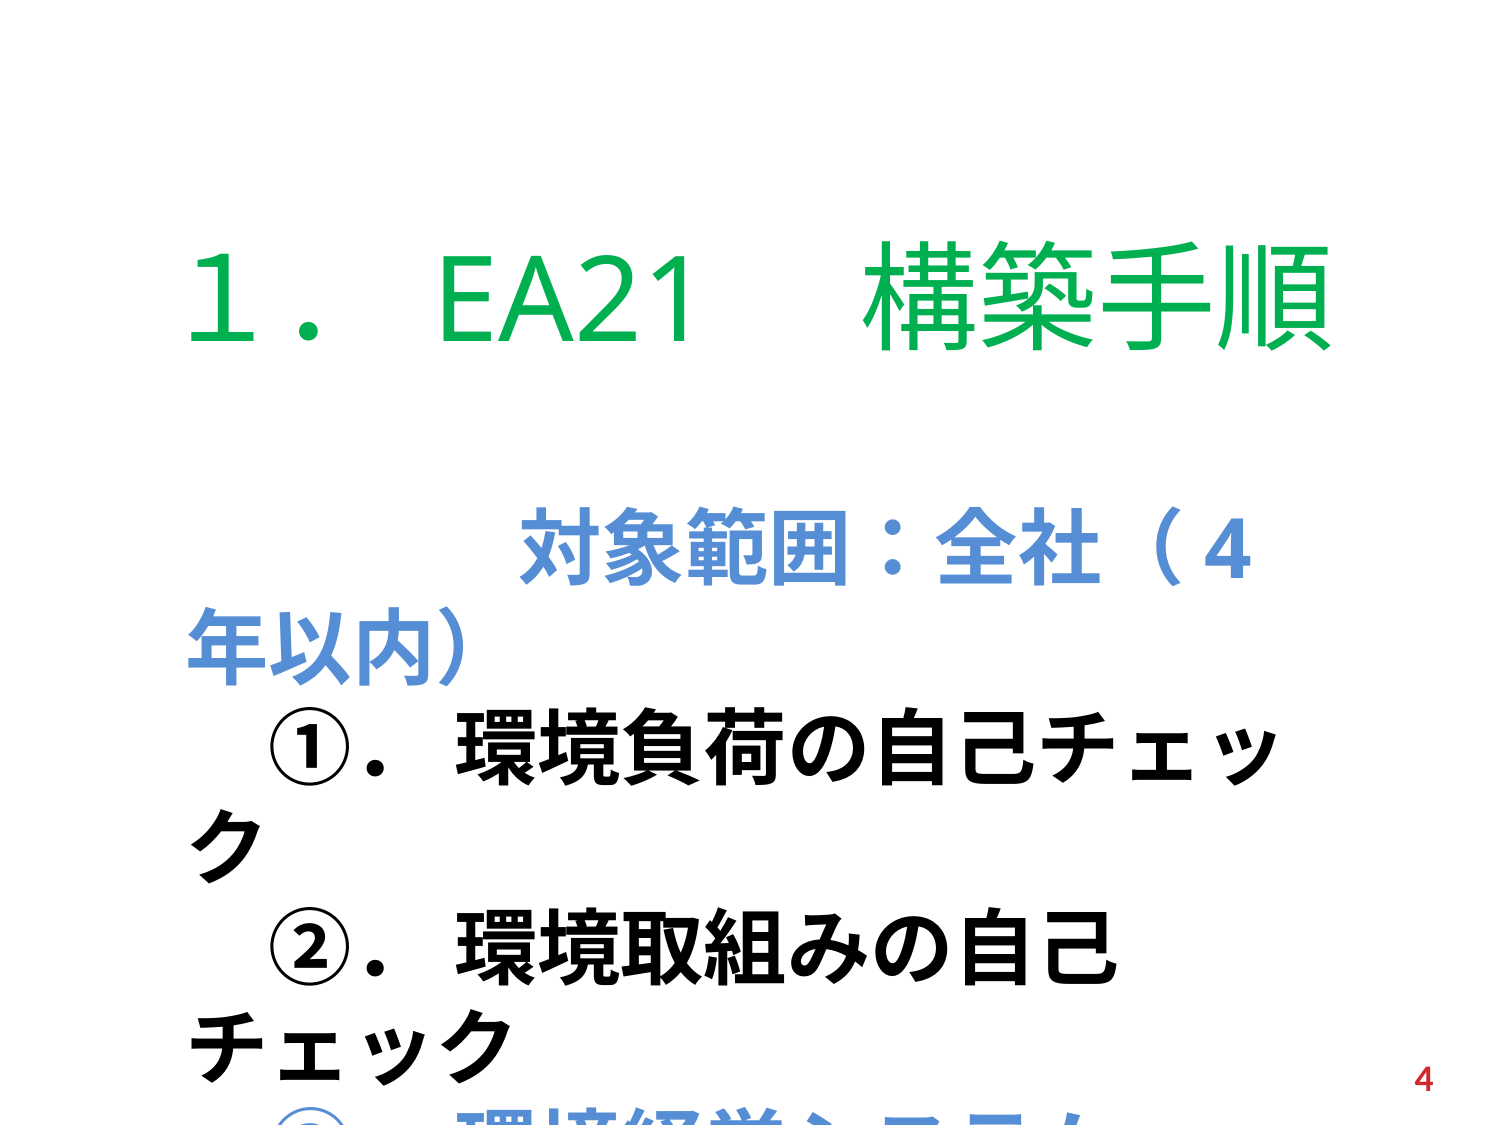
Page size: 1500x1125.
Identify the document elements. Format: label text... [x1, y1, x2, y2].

text_box 対象範囲：全社（4年以内） ①． 環境負荷の自己チェック ②． 環境取組みの自己チェック ③． 環境経営システム ④． 環境活動レポート [171, 487, 1365, 1125]
title １．EA21 構築手順 [73, 196, 1424, 384]
slide_number 4 [1387, 1046, 1461, 1107]
